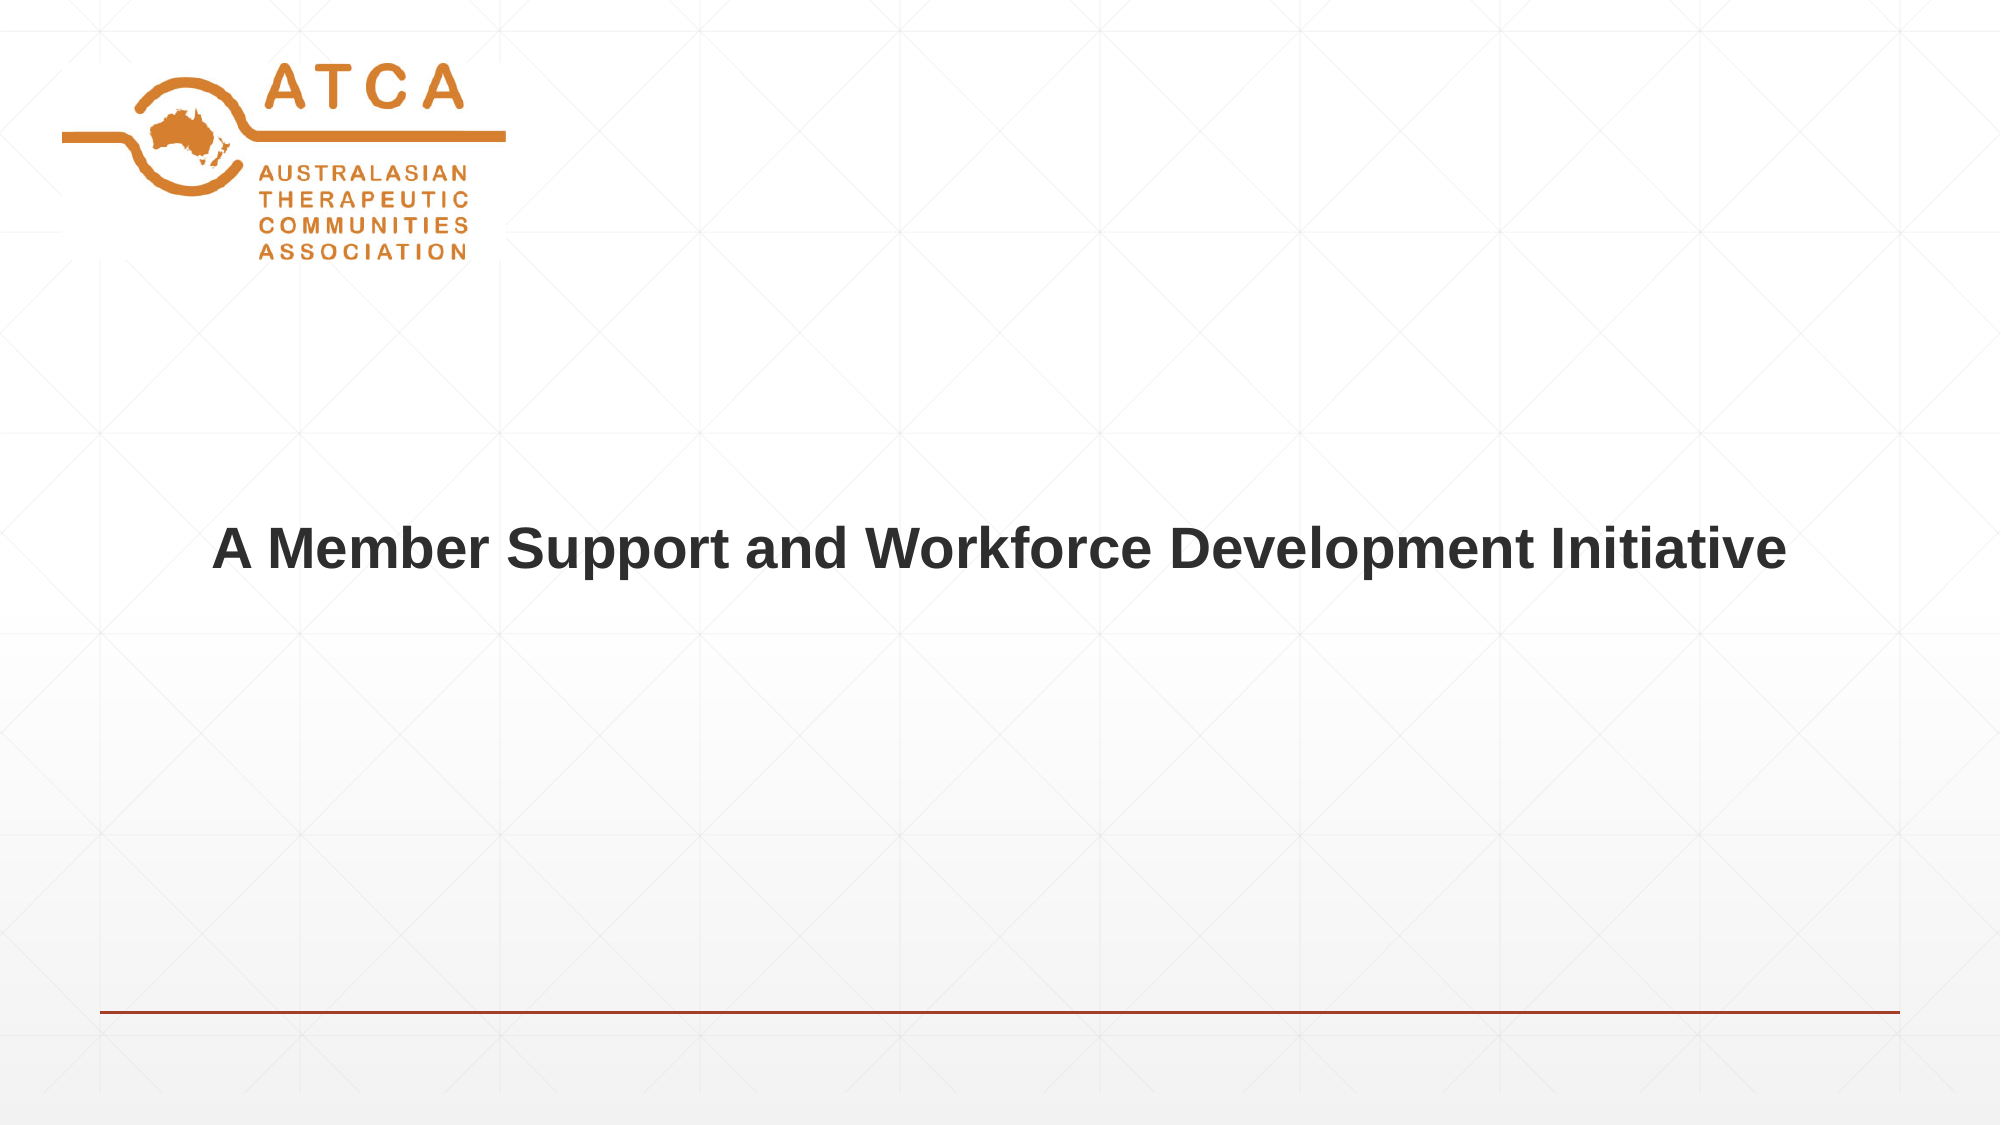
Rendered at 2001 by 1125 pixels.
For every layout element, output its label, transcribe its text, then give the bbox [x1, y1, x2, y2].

text_box A Member Support and Workforce Development Initiative [176, 502, 1823, 588]
picture [62, 63, 506, 260]
